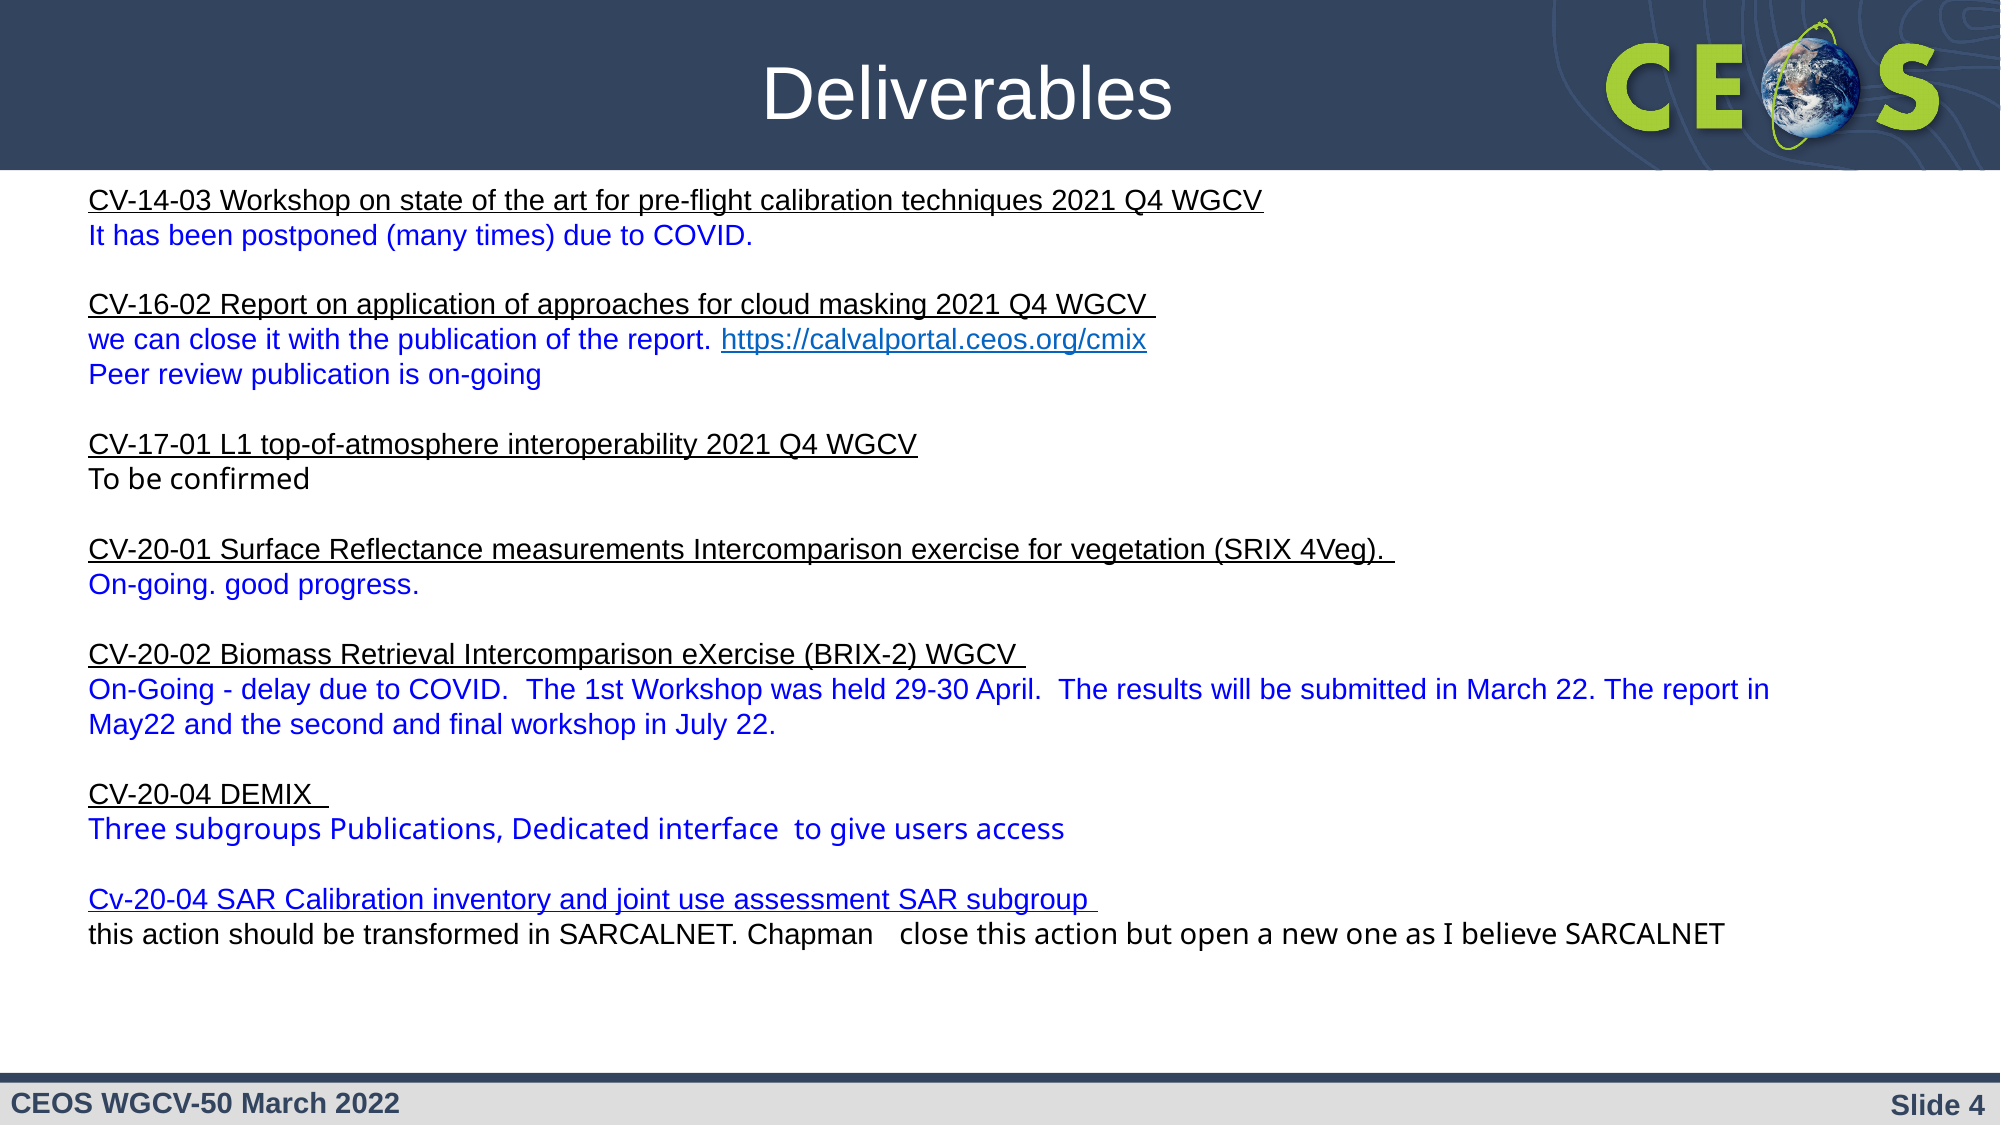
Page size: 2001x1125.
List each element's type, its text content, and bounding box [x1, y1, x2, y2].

text_box Deliverables [373, 36, 1584, 142]
text_box CV-14-03 Workshop on state of the art for pre-flight calibration techniques 2021 Q4 WGCV It has been postponed (many times) due to COVID. CV-16-02 Report on application of approaches for cloud masking 2021 Q4 WGCV we can close it with the publication of the report. https://calvalportal.ceos.org/cmix Peer review publication is on-going CV-17-01 L1 top-of-atmosphere interoperability 2021 Q4 WGCV To be confirmed CV-20-01 Surface Reflectance measurements Intercomparison exercise for vegetation (SRIX 4Veg). On-going. good progress. CV-20-02 Biomass Retrieval Intercomparison eXercise (BRIX-2) WGCV On-Going - delay due to COVID. The 1st Workshop was held 29-30 April. The results will be submitted in March 22. The report in May22 and the second and final workshop in July 22. CV-20-04 DEMIX Three subgroups Publications, Dedicated interface to give users access Cv-20-04 SAR Calibration inventory and joint use assessment SAR subgroup this action should be transformed in SARCALNET. Chapman close this action but open a new one as I believe SARCALNET [73, 173, 1795, 958]
picture [1606, 18, 1939, 150]
